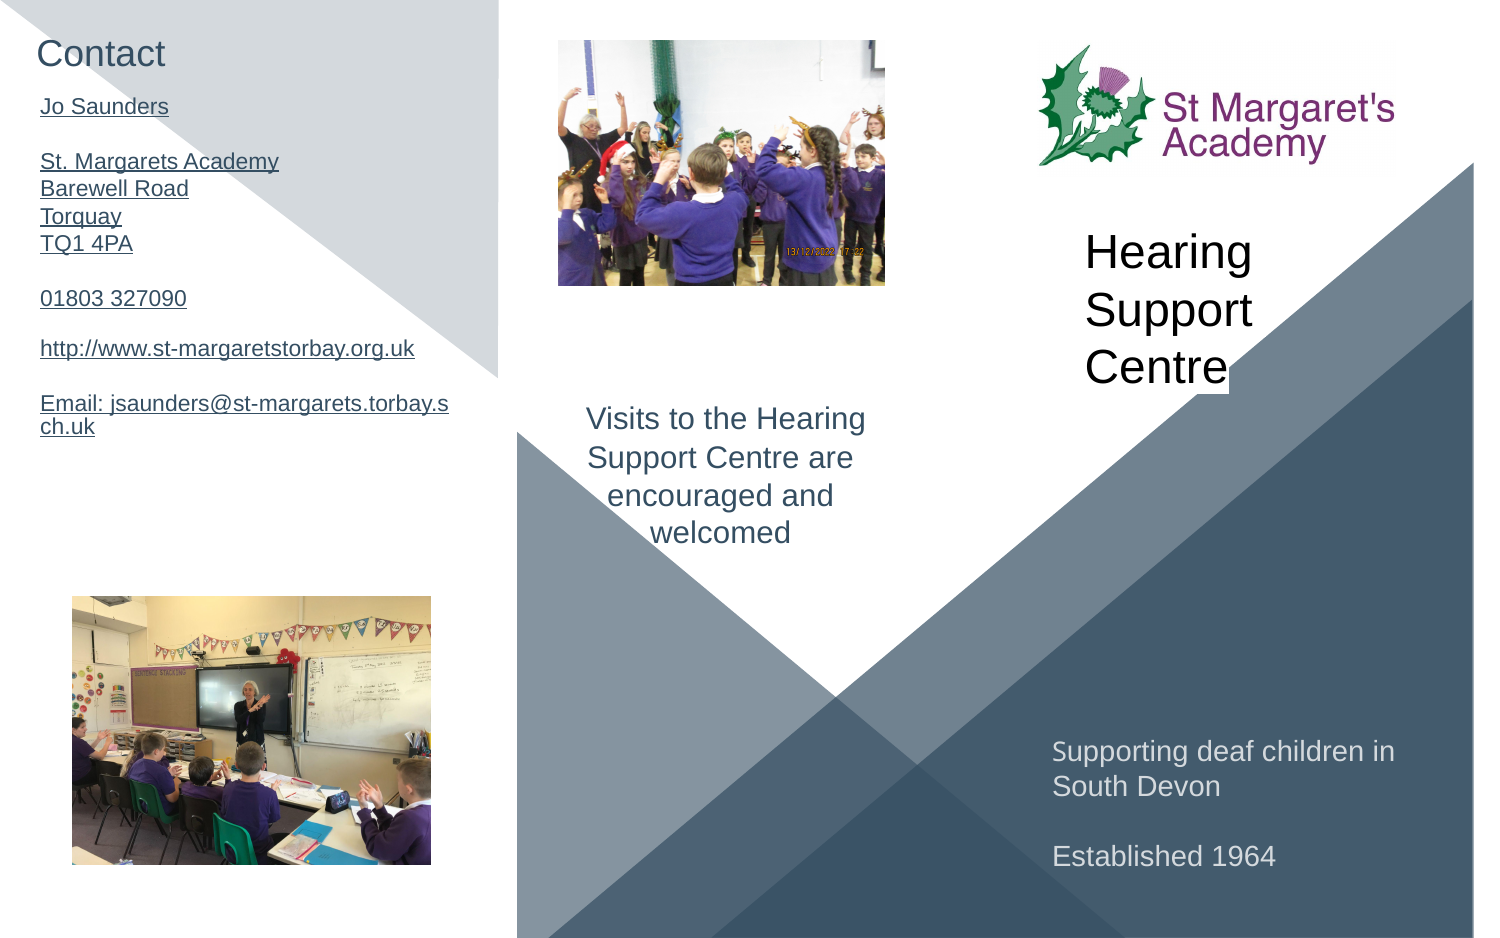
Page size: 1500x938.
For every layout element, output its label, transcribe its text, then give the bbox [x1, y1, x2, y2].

text_box [836, 406, 1344, 764]
subtitle Supporting deaf children in South Devon Established 1964 [1039, 725, 1468, 905]
list Visits to the Hearing Support Centre are encouraged and welcomed [534, 307, 908, 631]
text_box [918, 299, 1472, 938]
text_box [1419, 162, 1474, 938]
list Jo Saunders St. Margarets Academy Barewell Road Torquay TQ1 4PA 01803 327090 http://www.st-margaretstorbay.org.uk Email: jsaunders@st-margarets.torbay.sch.uk 01803 327090 [34, 85, 462, 469]
list Contact [36, 27, 467, 70]
picture [1037, 40, 1397, 177]
picture [72, 595, 431, 866]
text_box Hearing Support Centre [1072, 208, 1468, 406]
picture [557, 40, 886, 286]
text_box [517, 431, 1126, 938]
